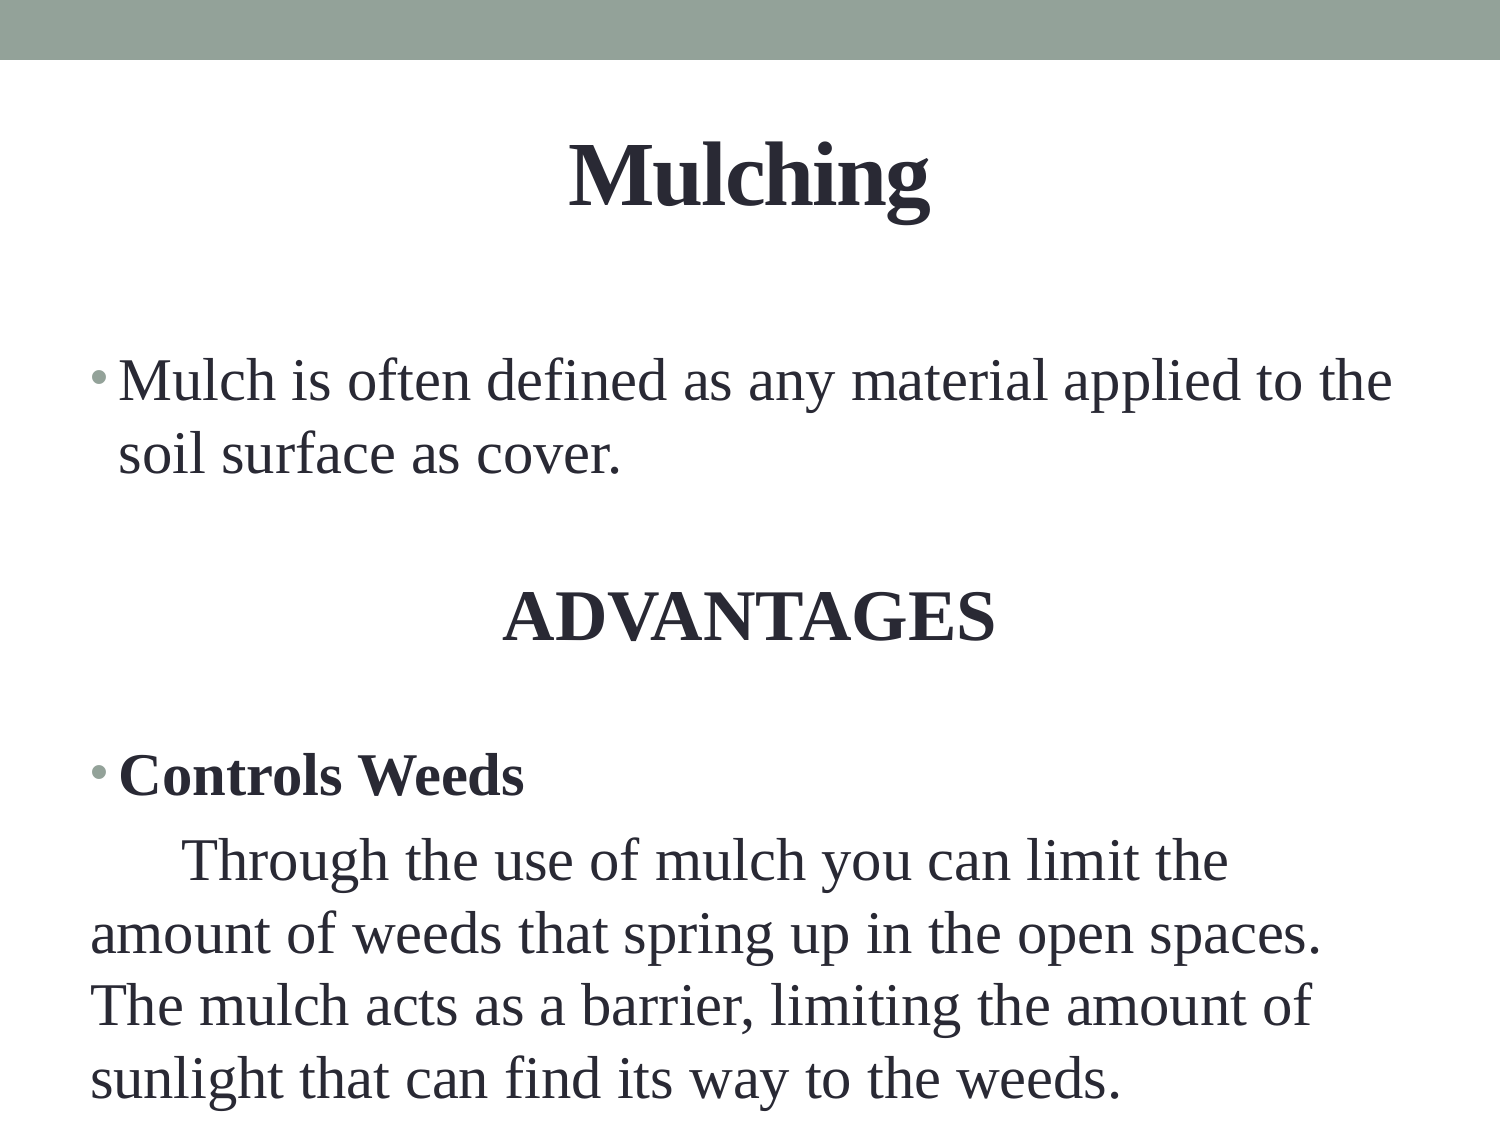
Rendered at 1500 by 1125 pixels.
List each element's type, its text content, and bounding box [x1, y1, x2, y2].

list Mulch is often defined as any material applied to the soil surface as cover. ADVANTAGES Controls Weeds Through the use of mulch you can limit the amount of weeds that spring up in the open spaces. The mulch acts as a barrier, limiting the amount of sunlight that can find its way to the weeds. [75, 262, 1425, 1125]
title Mulching [75, 87, 1425, 250]
